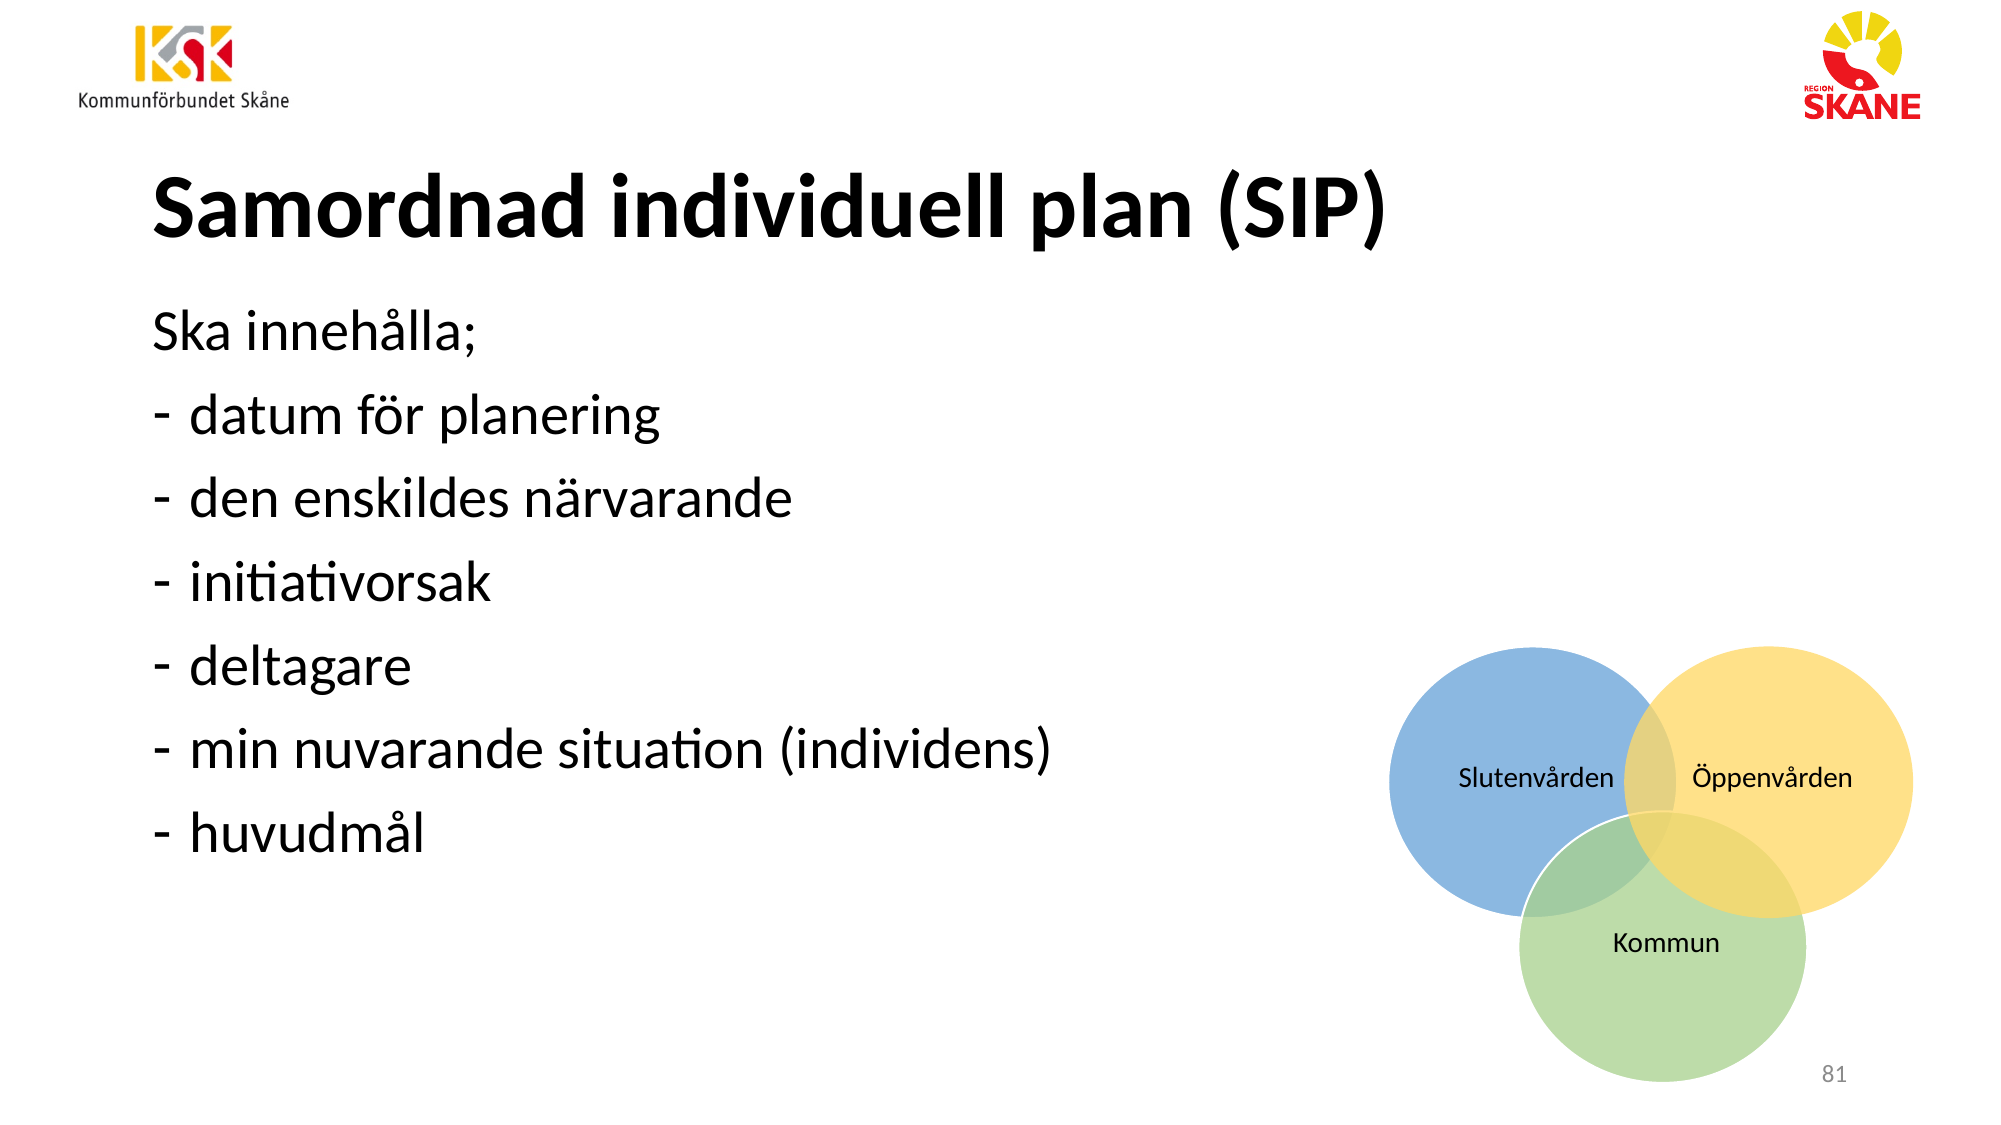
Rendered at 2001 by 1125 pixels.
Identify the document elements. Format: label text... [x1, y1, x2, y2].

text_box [1388, 646, 1624, 919]
picture [64, 10, 303, 123]
list Ska innehålla; datum för planering den enskildes närvarande initiativorsak deltagare min nuvarande situation (individens) huvudmål [137, 292, 1863, 1001]
slide_number 81 [1412, 1042, 1863, 1103]
picture [1804, 11, 1921, 120]
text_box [1518, 811, 1808, 1083]
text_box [1624, 646, 1914, 919]
title Samordnad individuell plan (SIP) [137, 119, 1863, 292]
